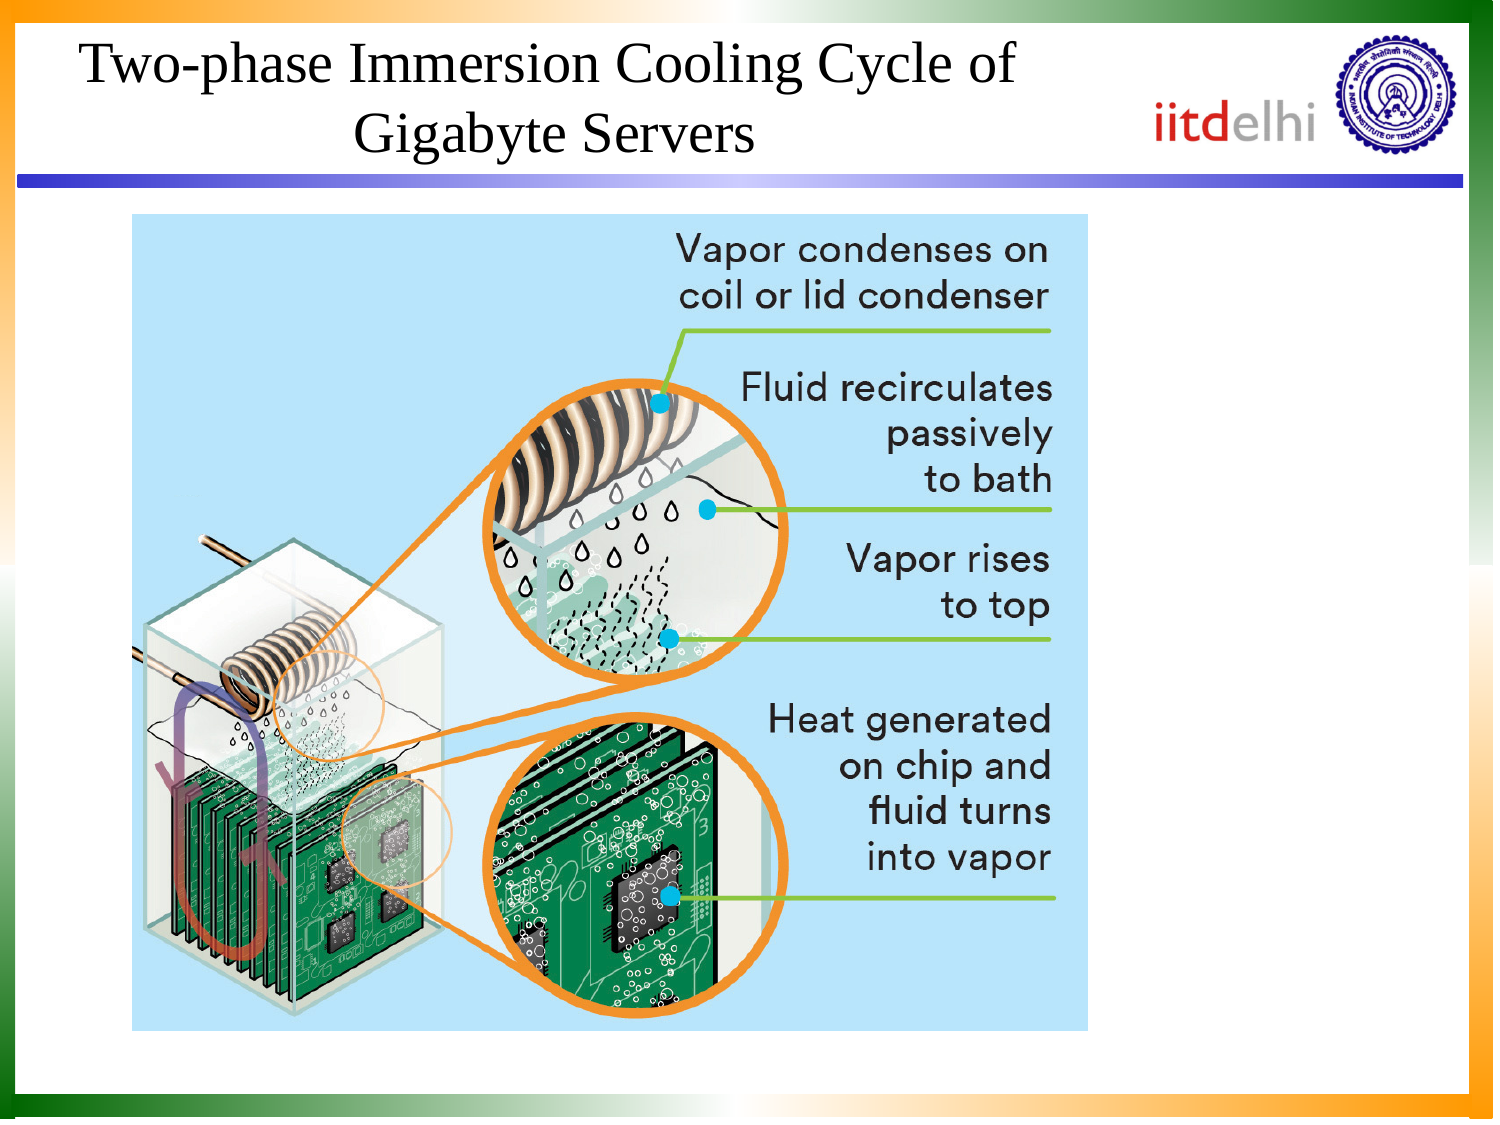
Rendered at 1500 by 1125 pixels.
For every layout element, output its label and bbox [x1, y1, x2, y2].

picture [1152, 24, 1463, 161]
text_box [0, 0, 1493, 1119]
picture [131, 214, 1088, 1031]
